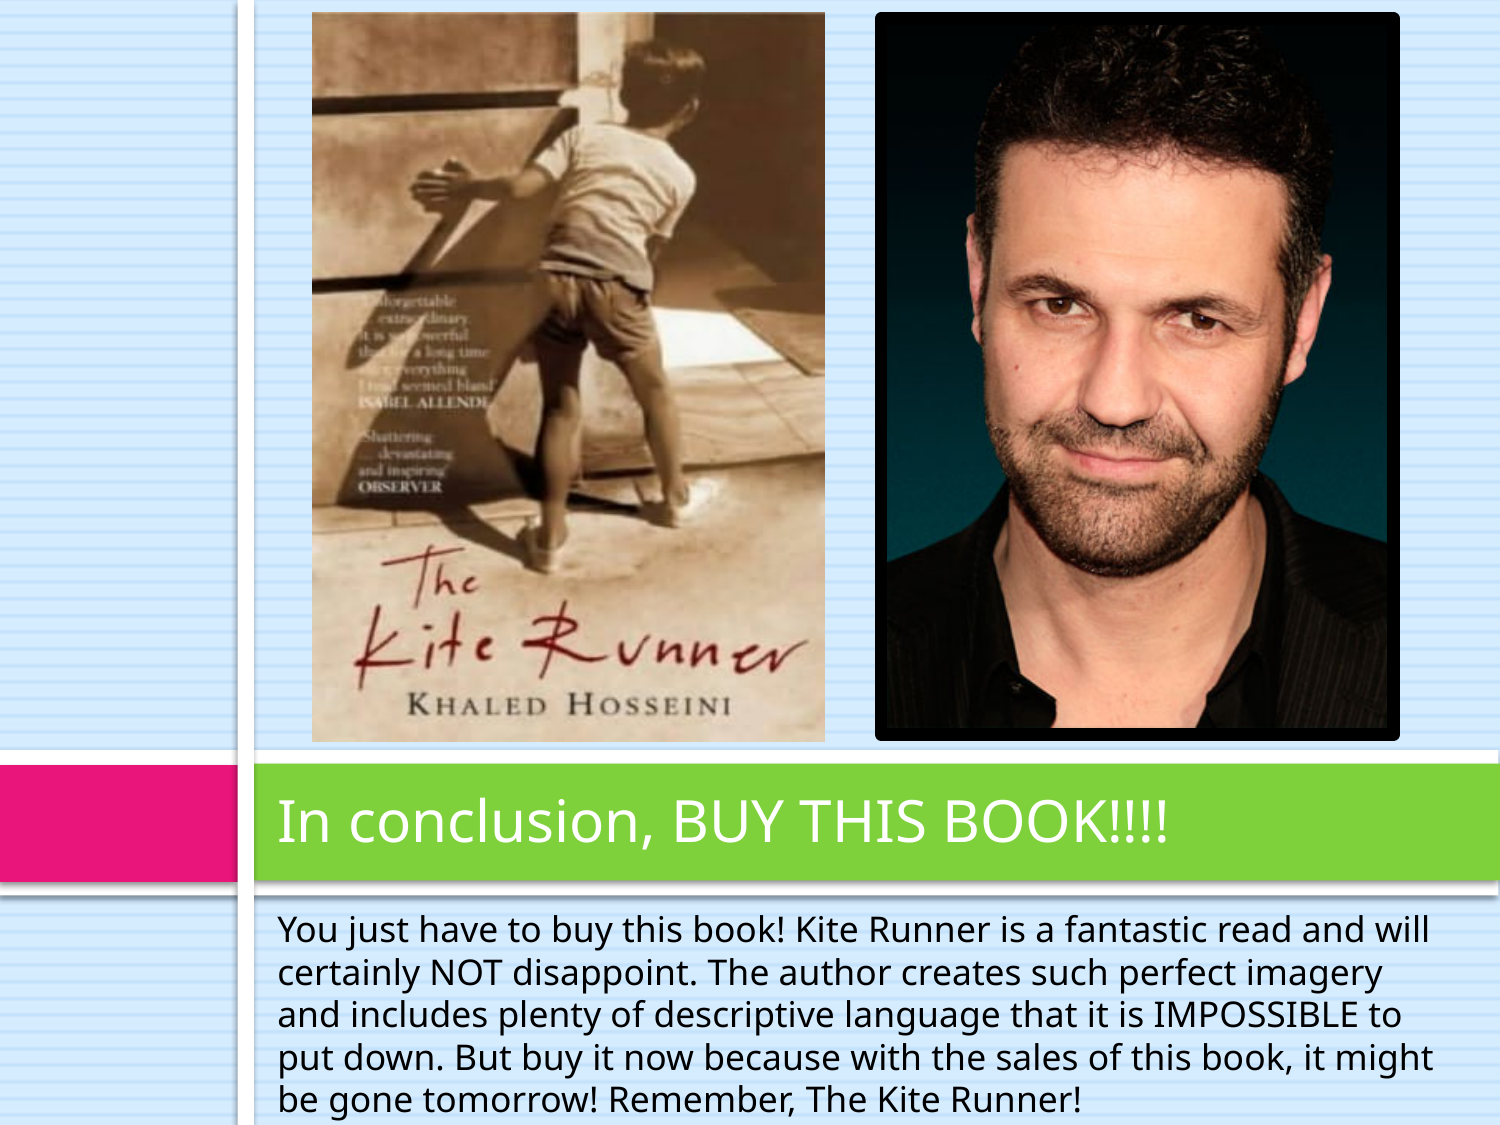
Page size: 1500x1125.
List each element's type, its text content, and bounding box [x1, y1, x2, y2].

title In conclusion, BUY THIS BOOK!!!! [262, 762, 1463, 875]
list You just have to buy this book! Kite Runner is a fantastic read and will certainly NOT disappoint. The author creates such perfect imagery and includes plenty of descriptive language that it is IMPOSSIBLE to put down. But buy it now because with the sales of this book, it might be gone tomorrow! Remember, The Kite Runner! [262, 900, 1463, 1100]
picture [312, 12, 826, 743]
picture [887, 24, 1388, 729]
